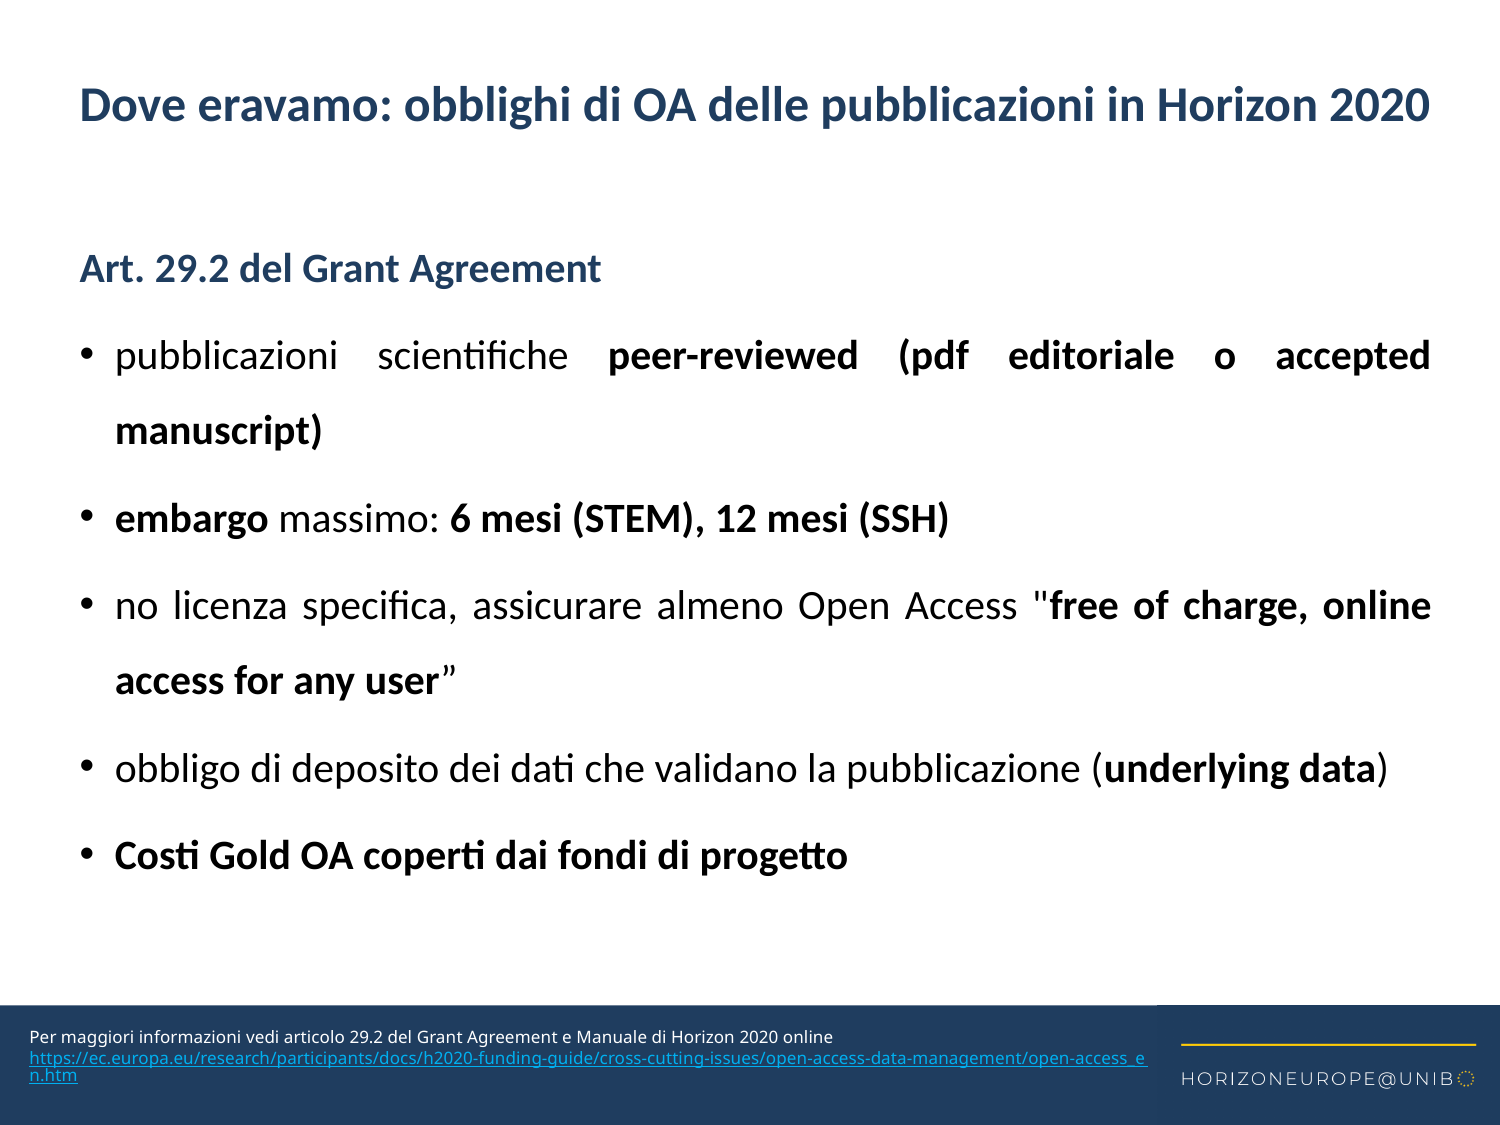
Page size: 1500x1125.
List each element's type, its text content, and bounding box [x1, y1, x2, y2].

text_box Per maggiori informazioni vedi articolo 29.2 del Grant Agreement e Manuale di Horizon 2020 online https://ec.europa.eu/research/participants/docs/h2020-funding-guide/cross-cutting-issues/open-access-data-management/open-access_en.htm [14, 1019, 1164, 1079]
picture [1157, 1005, 1500, 1125]
list Art. 29.2 del Grant Agreement pubblicazioni scientifiche peer-reviewed (pdf editoriale o accepted manuscript) embargo massimo: 6 mesi (STEM), 12 mesi (SSH) no licenza specifica, assicurare almeno Open Access "free of charge, online access for any user” obbligo di deposito dei dati che validano la pubblicazione (underlying data) Costi Gold OA coperti dai fondi di progetto [64, 208, 1447, 941]
list Dove eravamo: obblighi di OA delle pubblicazioni in Horizon 2020 [64, 78, 1447, 185]
